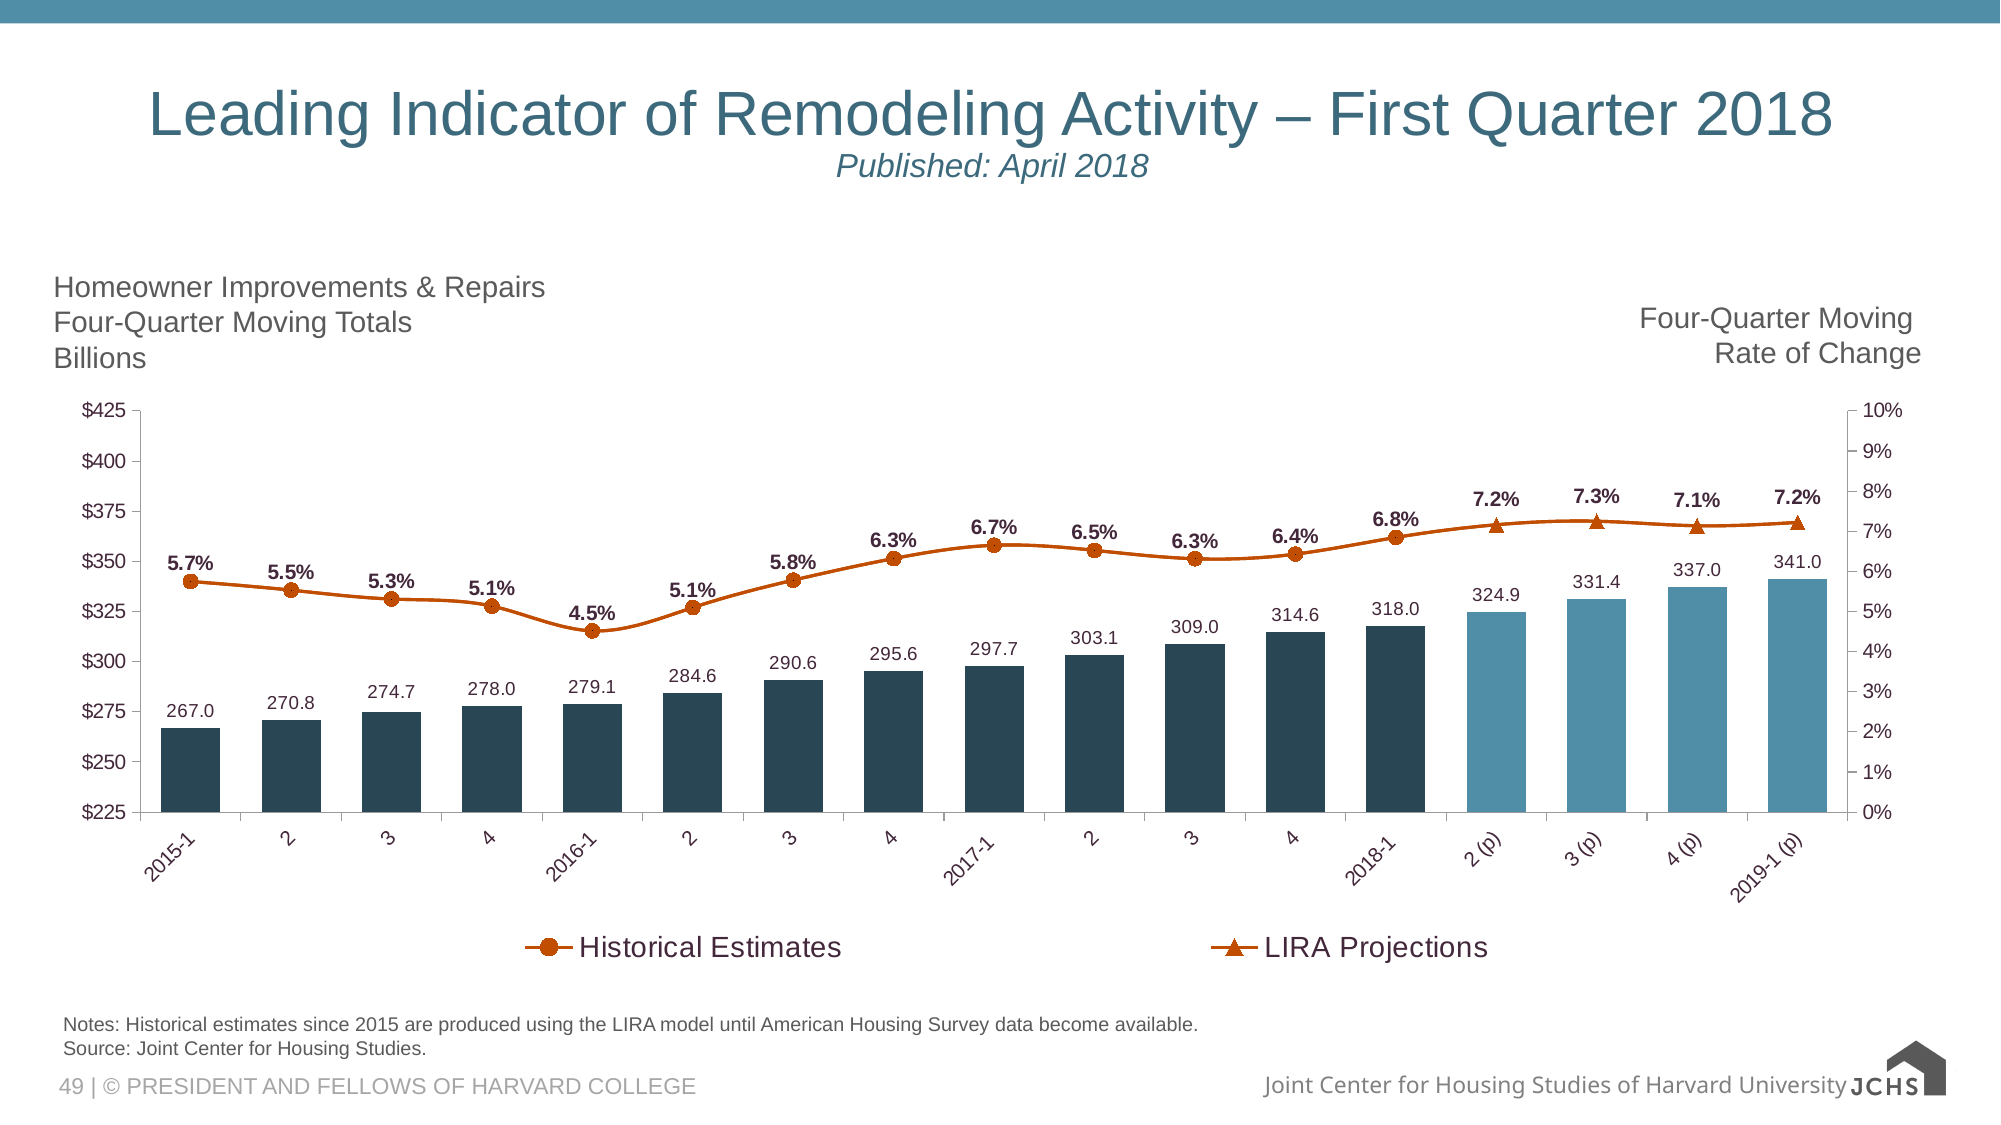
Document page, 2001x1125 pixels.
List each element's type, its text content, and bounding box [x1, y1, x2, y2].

text_box Homeowner Improvements & Repairs Four-Quarter Moving Totals Billions [38, 260, 780, 382]
chart [43, 387, 1942, 975]
text_box Four-Quarter Moving Rate of Change [1477, 291, 1937, 377]
text_box Notes: Historical estimates since 2015 are produced using the LIRA model until American Housing Survey data become available. Source: Joint Center for Housing Studies. [48, 1004, 1757, 1067]
picture [1839, 1031, 1957, 1105]
title Leading Indicator of Remodeling Activity – First Quarter 2018 Published: April 2018 [43, 59, 1942, 206]
